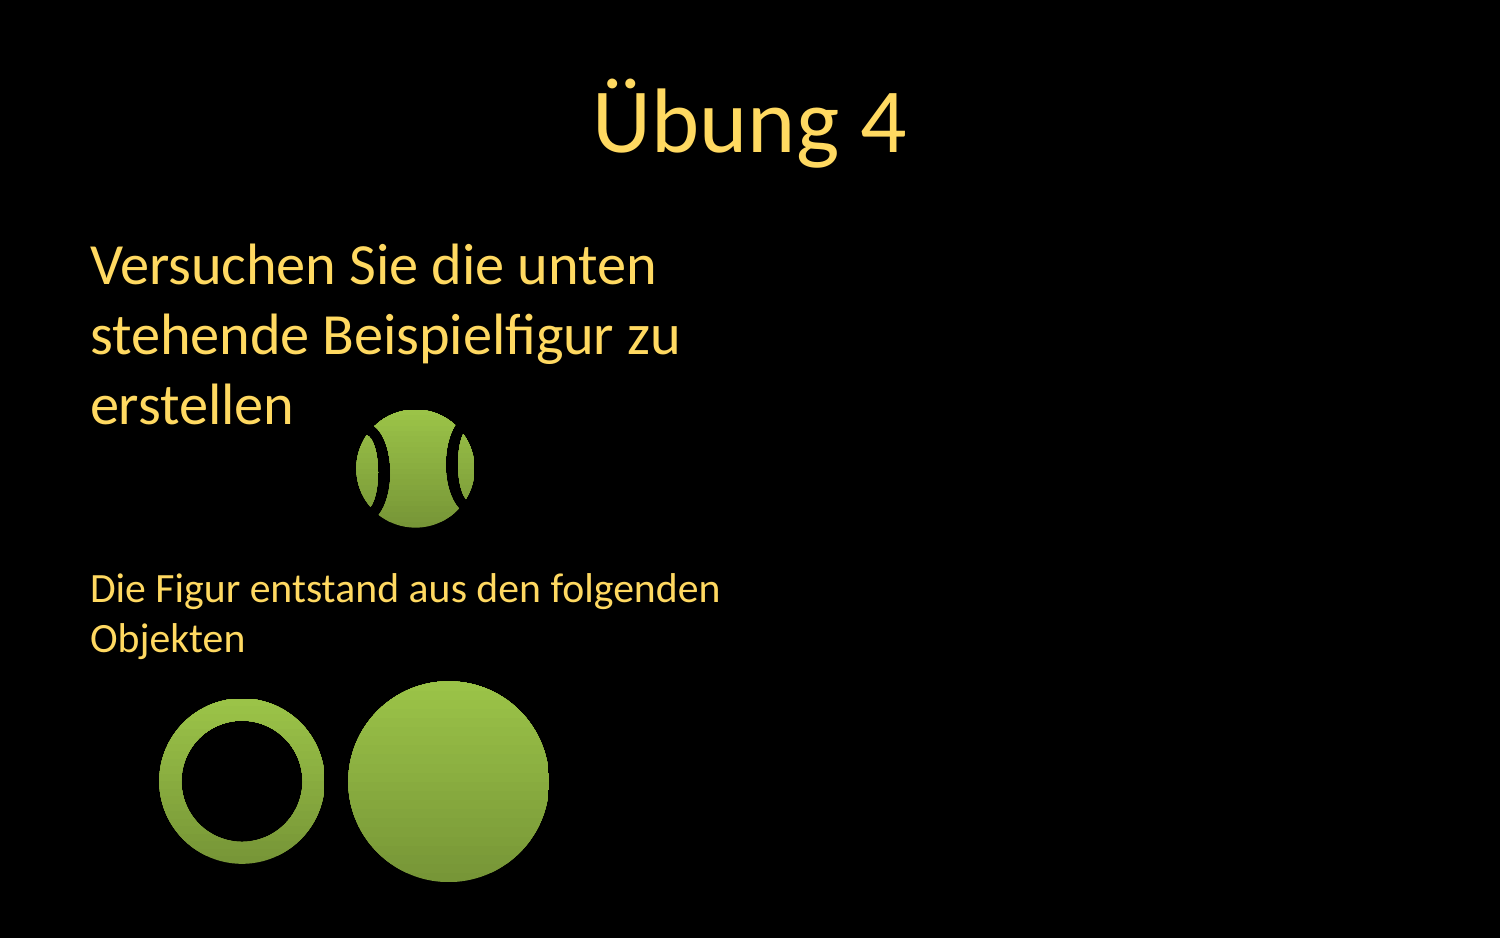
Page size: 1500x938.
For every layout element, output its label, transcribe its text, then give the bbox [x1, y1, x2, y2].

list Versuchen Sie die unten stehende Beispielfigur zu erstellen Die Figur entstand aus den folgenden Objekten [75, 218, 738, 838]
text_box [348, 681, 550, 883]
text_box [356, 435, 379, 507]
text_box [159, 698, 325, 864]
title Übung 4 [75, 37, 1425, 194]
text_box [458, 434, 475, 500]
text_box [374, 409, 459, 528]
